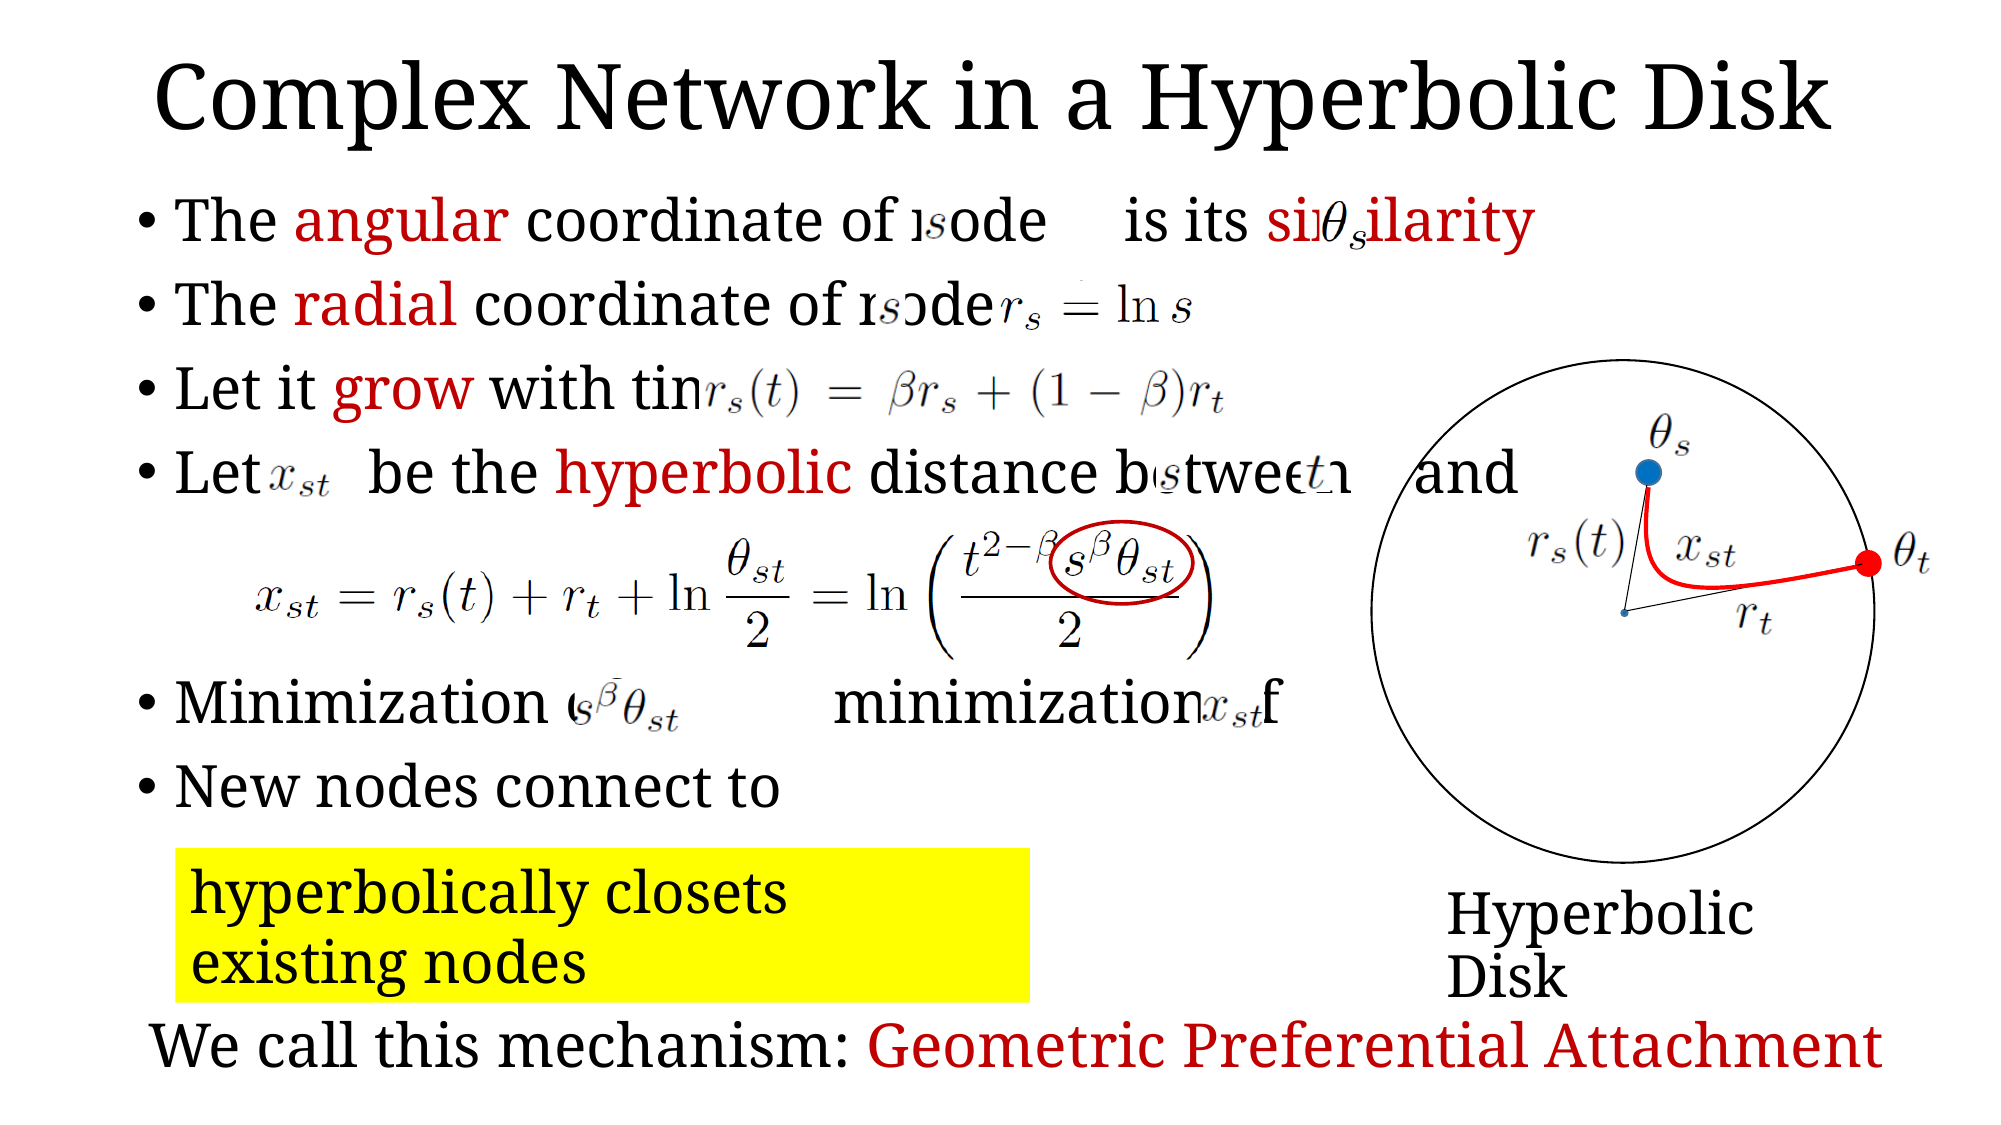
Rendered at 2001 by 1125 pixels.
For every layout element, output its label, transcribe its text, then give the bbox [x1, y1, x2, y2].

picture [1648, 406, 1691, 458]
title Complex Network in a Hyperbolic Disk [137, 38, 1863, 163]
picture [267, 456, 332, 502]
picture [875, 290, 906, 326]
picture [1155, 456, 1186, 492]
text_box [1635, 459, 1663, 486]
picture [1519, 512, 1630, 571]
text_box [1370, 359, 1876, 864]
text_box hyperbolically closets existing nodes [175, 848, 1030, 1003]
picture [921, 205, 951, 241]
text_box [1647, 487, 1850, 564]
picture [1889, 524, 1932, 578]
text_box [1626, 564, 1863, 611]
picture [247, 523, 1215, 672]
picture [1300, 453, 1331, 492]
text_box We call this mechanism: Geometric Preferential Attachment [133, 985, 1948, 1110]
text_box [1620, 608, 1629, 618]
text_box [1624, 484, 1647, 564]
picture [1319, 195, 1366, 254]
picture [1733, 594, 1776, 638]
picture [574, 679, 681, 736]
picture [992, 281, 1198, 333]
text_box Hyperbolic Disk [1431, 876, 1854, 952]
picture [699, 363, 1225, 423]
picture [1200, 687, 1265, 734]
text_box [1854, 550, 1882, 577]
picture [1676, 527, 1740, 574]
